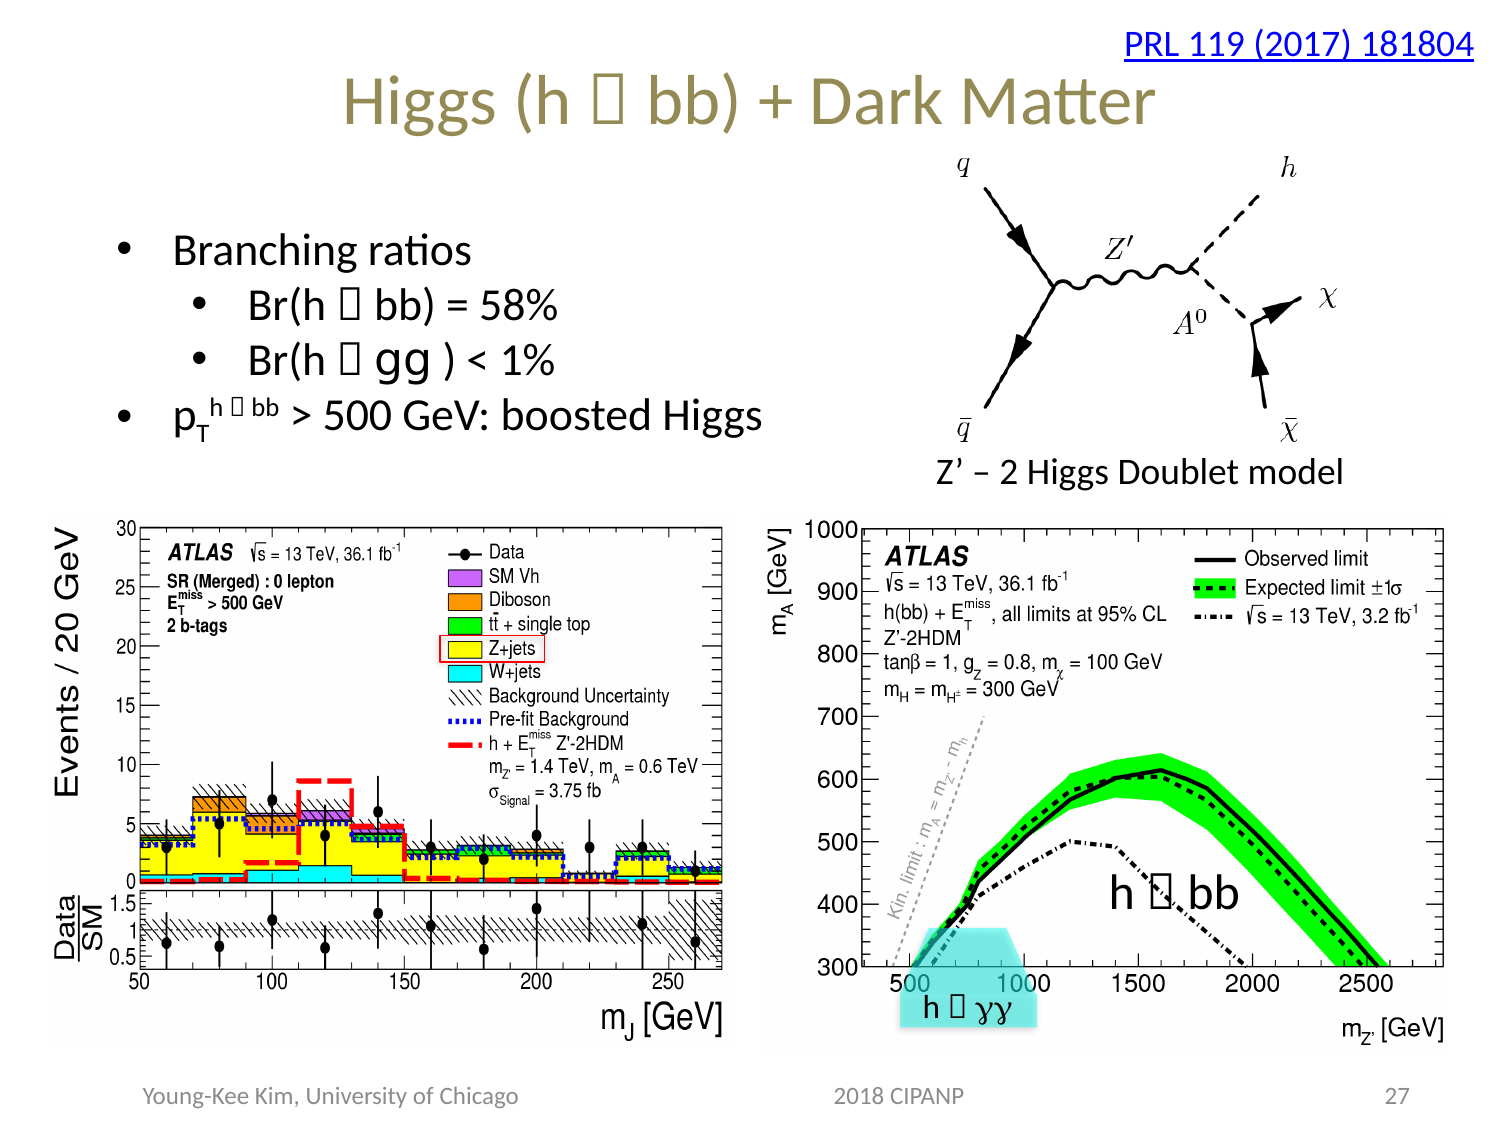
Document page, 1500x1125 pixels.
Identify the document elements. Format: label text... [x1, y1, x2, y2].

picture [951, 151, 1341, 446]
picture [48, 510, 737, 1050]
text_box Z’B model Z’ – 2 Higgs Doublet model [344, 439, 1436, 506]
picture [760, 515, 1449, 1052]
title Higgs (h  bb) + Dark Matter [0, 27, 1500, 165]
text_box PRL 119 (2017) 181804 [1109, 11, 1490, 72]
footer Young-Kee Kim, University of Chicago 2018 CIPANP [4, 1065, 1105, 1125]
slide_number 27 [1105, 1065, 1425, 1125]
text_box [899, 927, 1038, 1034]
text_box Branching ratios Br(h  bb) = 58% Br(h  gg ) < 1% pTh  bb > 500 GeV: boosted Higgs [101, 212, 779, 455]
